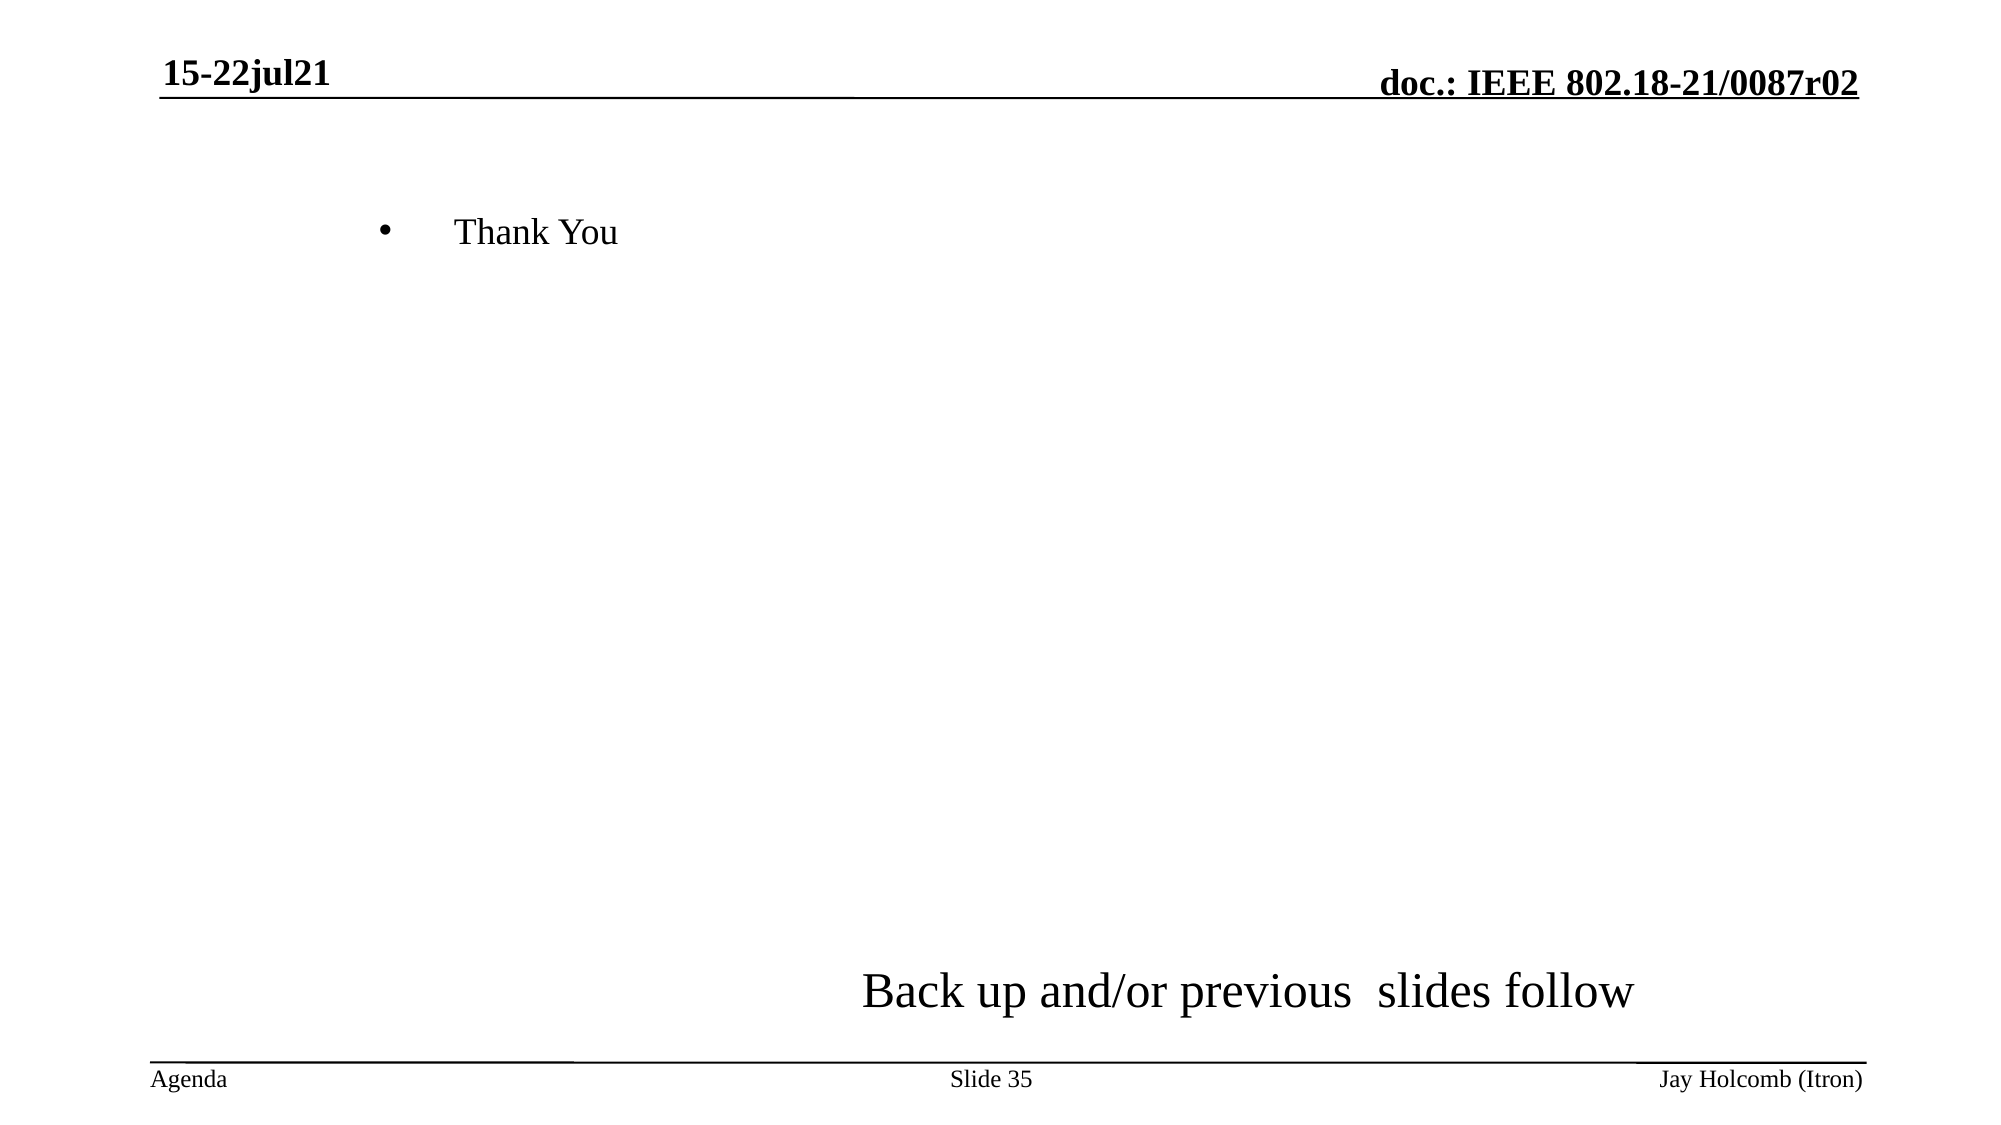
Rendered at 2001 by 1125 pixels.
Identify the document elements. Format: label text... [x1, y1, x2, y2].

text_box Thank You [364, 199, 1027, 305]
footer Jay Holcomb (Itron) [1166, 1061, 1864, 1093]
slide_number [162, 48, 526, 94]
text_box Back up and/or previous slides follow [824, 949, 1650, 1025]
slide_number Slide 35 [916, 1061, 1067, 1123]
